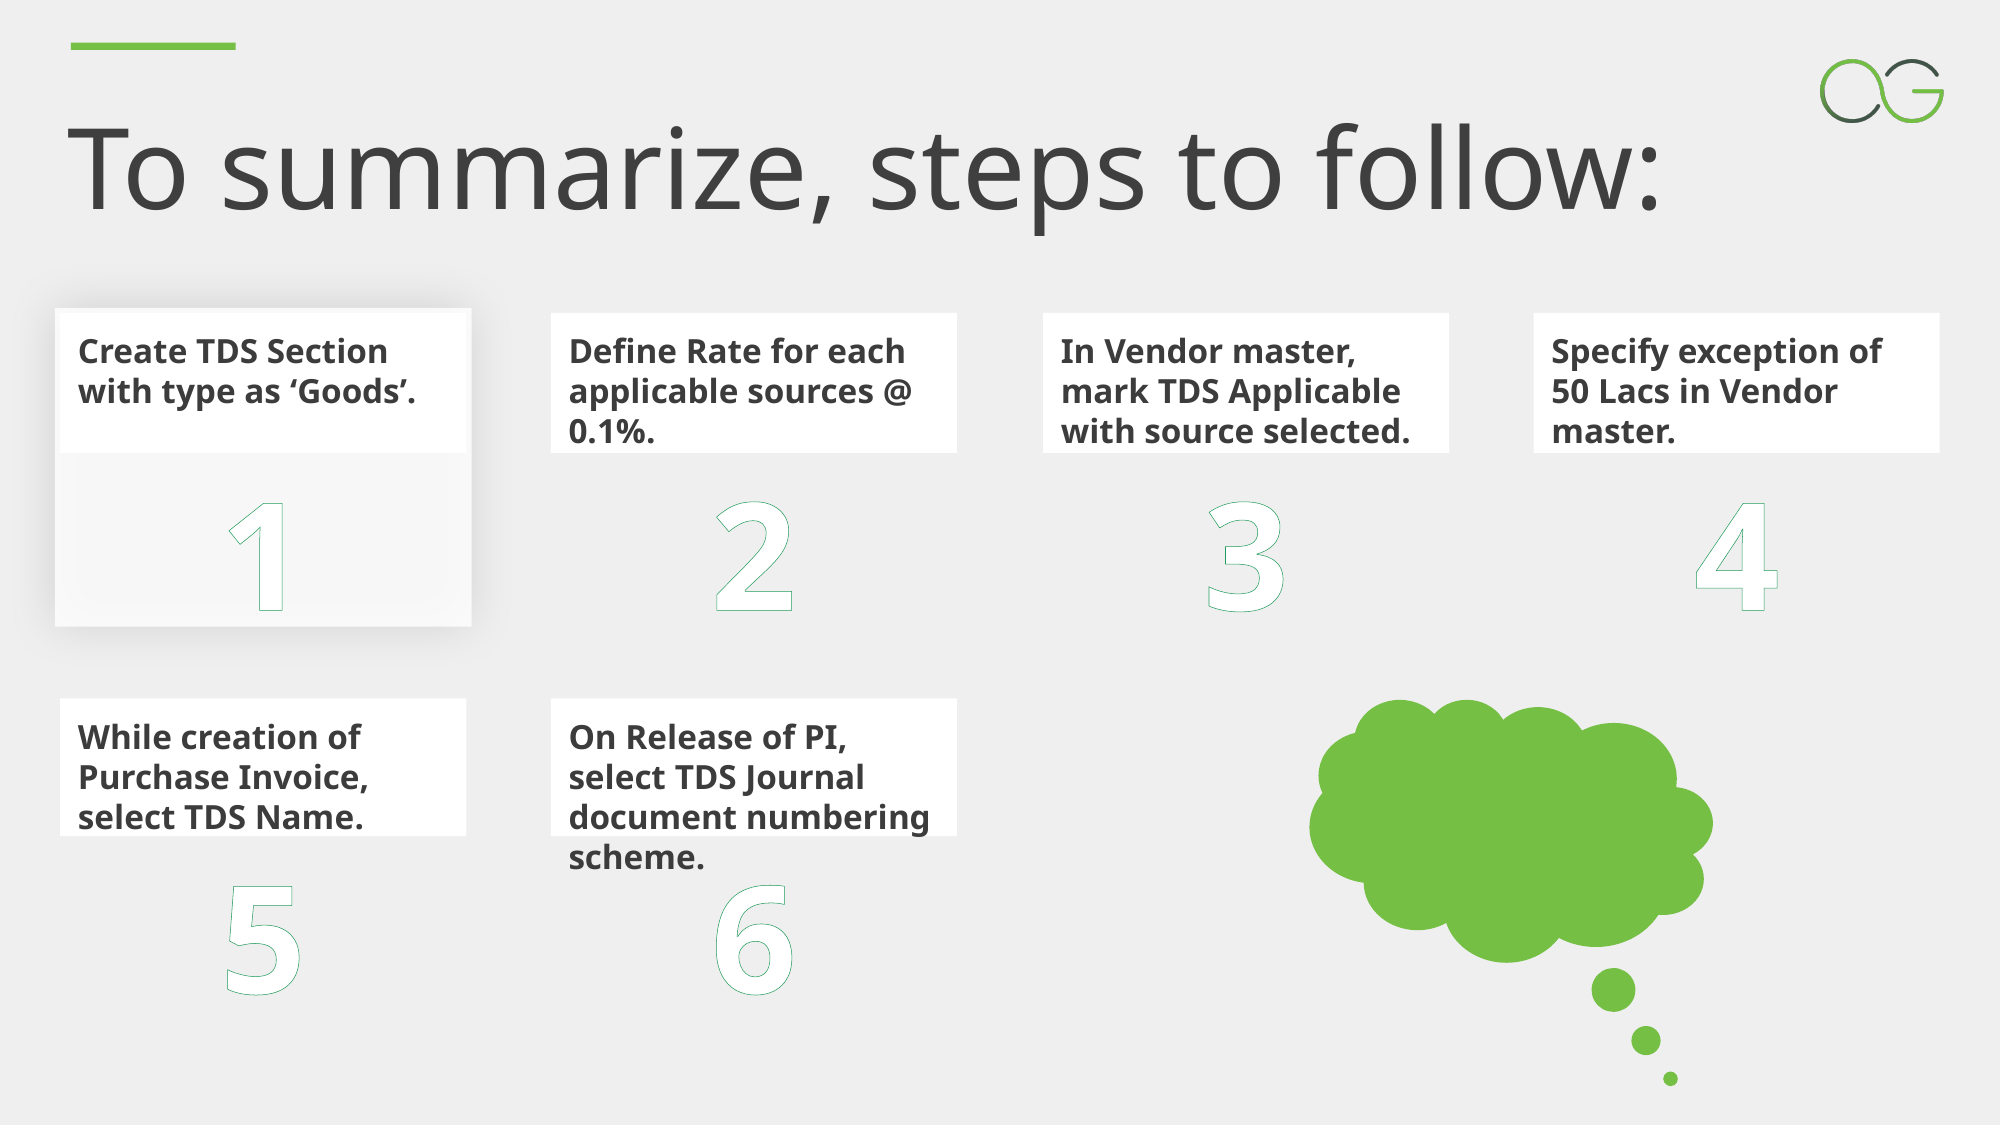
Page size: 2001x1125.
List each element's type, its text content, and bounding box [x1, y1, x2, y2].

text_box 5 [205, 836, 321, 1031]
list Specify exception of 50 Lacs in Vendor master. [1533, 312, 1940, 453]
text_box [1591, 968, 1636, 1012]
picture [1820, 59, 1944, 123]
text_box 3 [1188, 452, 1304, 648]
list [54, 307, 472, 627]
slide_number [1495, 1065, 1945, 1125]
text_box [1309, 699, 1713, 963]
list While creation of Purchase Invoice, select TDS Name. [60, 698, 467, 837]
title To summarize, steps to follow: [52, 90, 1695, 256]
list On Release of PI, select TDS Journal document numbering scheme. [550, 698, 957, 837]
list Define Rate for each applicable sources @ 0.1%. [550, 312, 957, 453]
text_box 1 [205, 452, 321, 648]
text_box 4 [1678, 452, 1795, 648]
text_box [1631, 1025, 1661, 1056]
list Create TDS Section with type as ‘Goods’. [60, 312, 467, 453]
text_box 6 [696, 836, 812, 1031]
text_box 2 [696, 452, 812, 648]
list In Vendor master, mark TDS Applicable with source selected. [1043, 312, 1450, 453]
